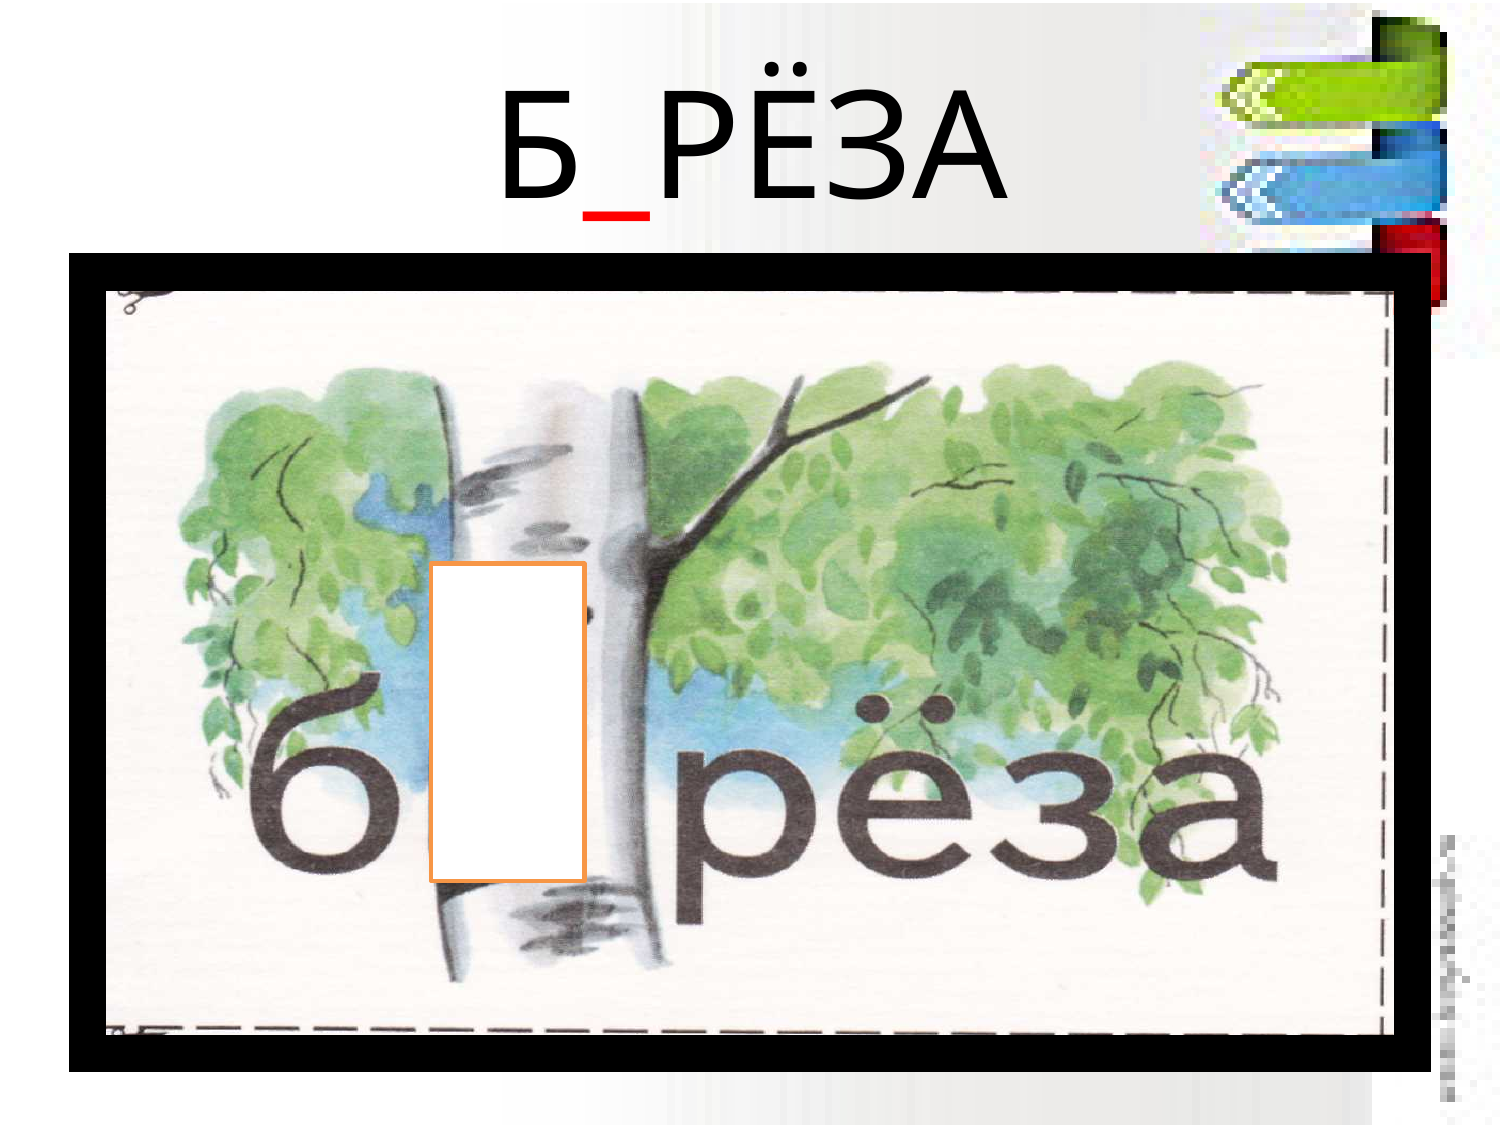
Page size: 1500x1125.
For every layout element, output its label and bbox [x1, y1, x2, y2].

picture [0, 2, 1500, 1125]
list [105, 290, 1394, 1036]
